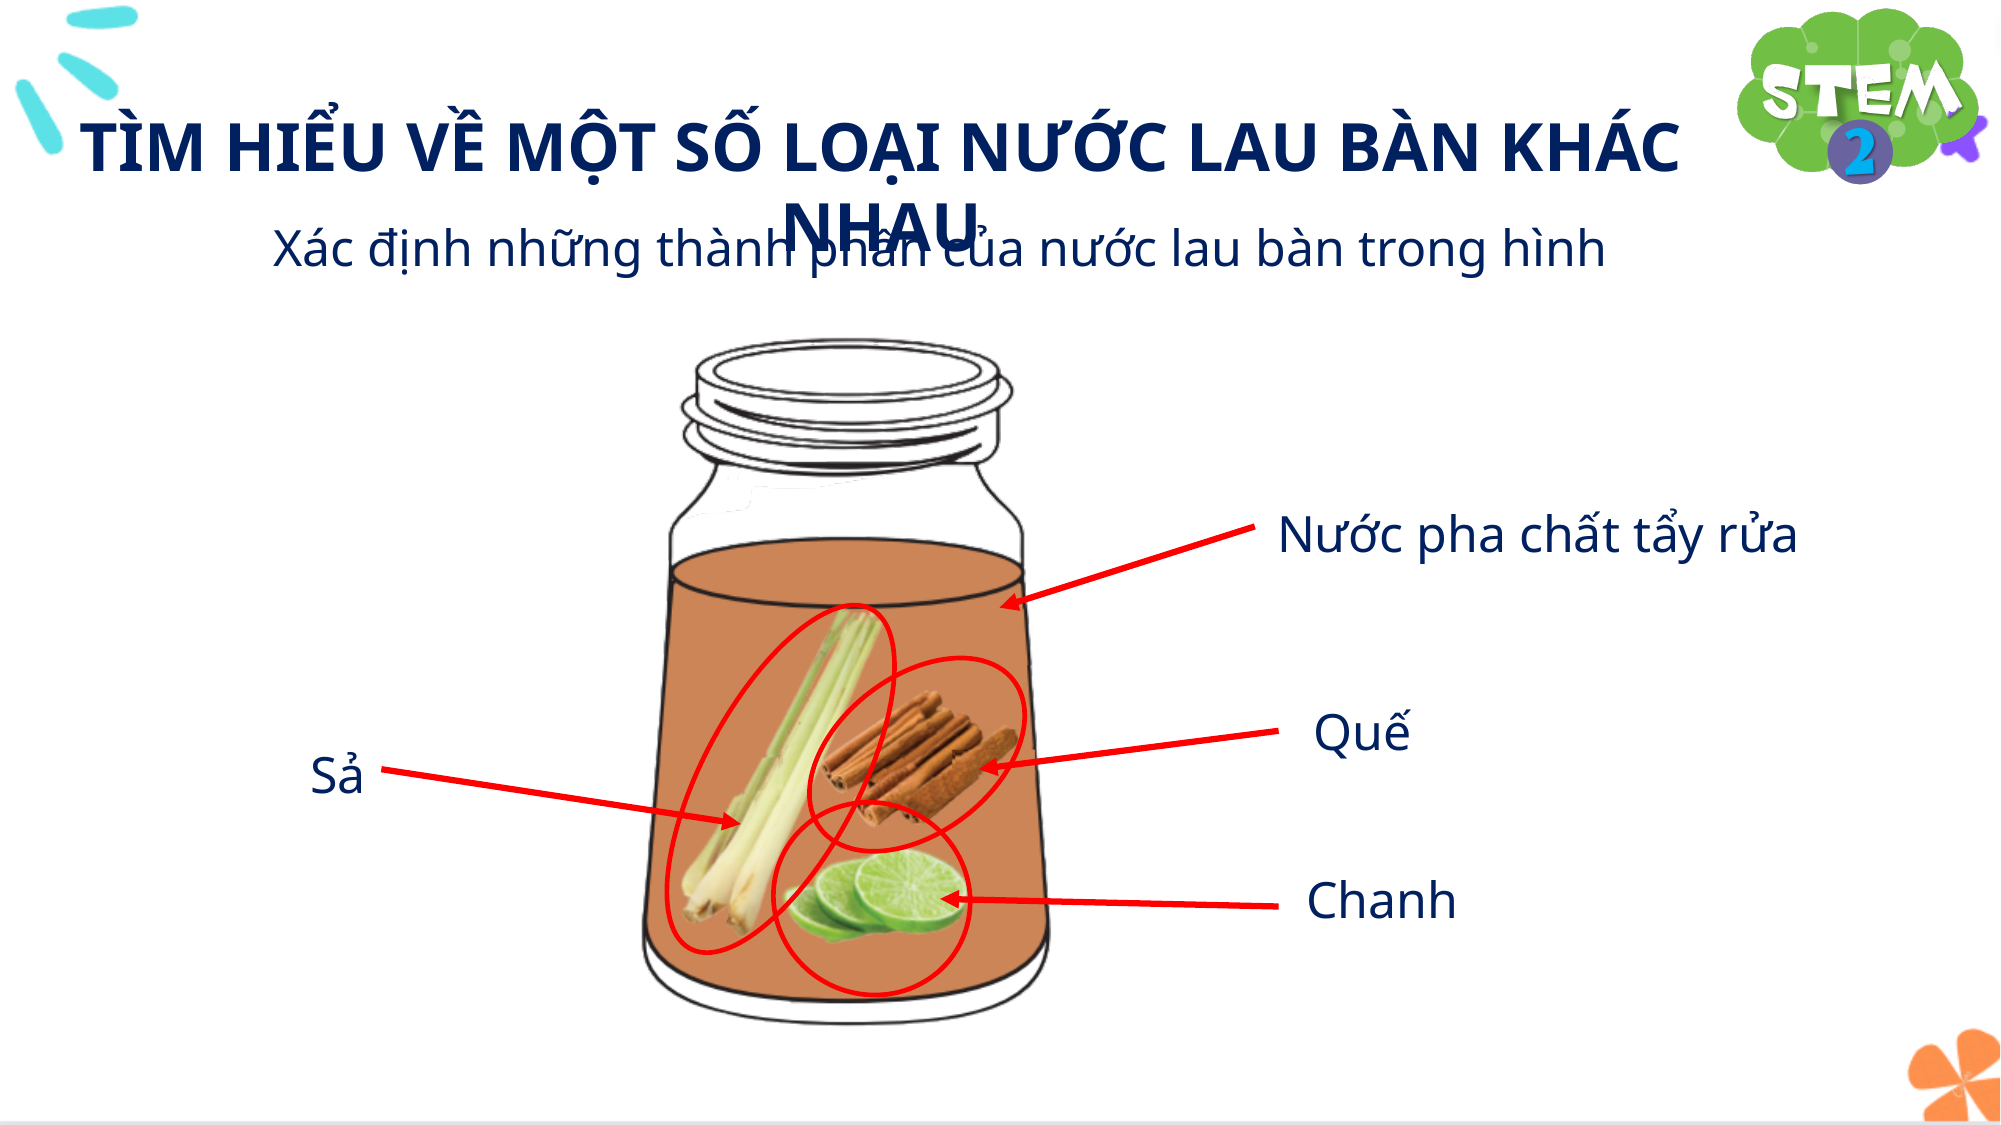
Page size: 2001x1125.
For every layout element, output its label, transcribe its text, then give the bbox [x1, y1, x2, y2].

text_box Quế [1278, 693, 1447, 769]
text_box TÌM HIỂU VỀ MỘT SỐ LOẠI NƯỚC LAU BÀN KHÁC NHAU [0, 97, 1767, 273]
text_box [381, 769, 741, 825]
picture [0, 0, 2001, 1125]
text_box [940, 898, 1279, 907]
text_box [978, 731, 1279, 770]
text_box Chanh [1226, 860, 1539, 936]
text_box Sả [242, 736, 434, 811]
text_box Nước pha chất tẩy rửa [1259, 495, 1818, 571]
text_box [999, 526, 1255, 608]
text_box Xác định những thành phần của nước lau bàn trong hình [138, 209, 1743, 285]
